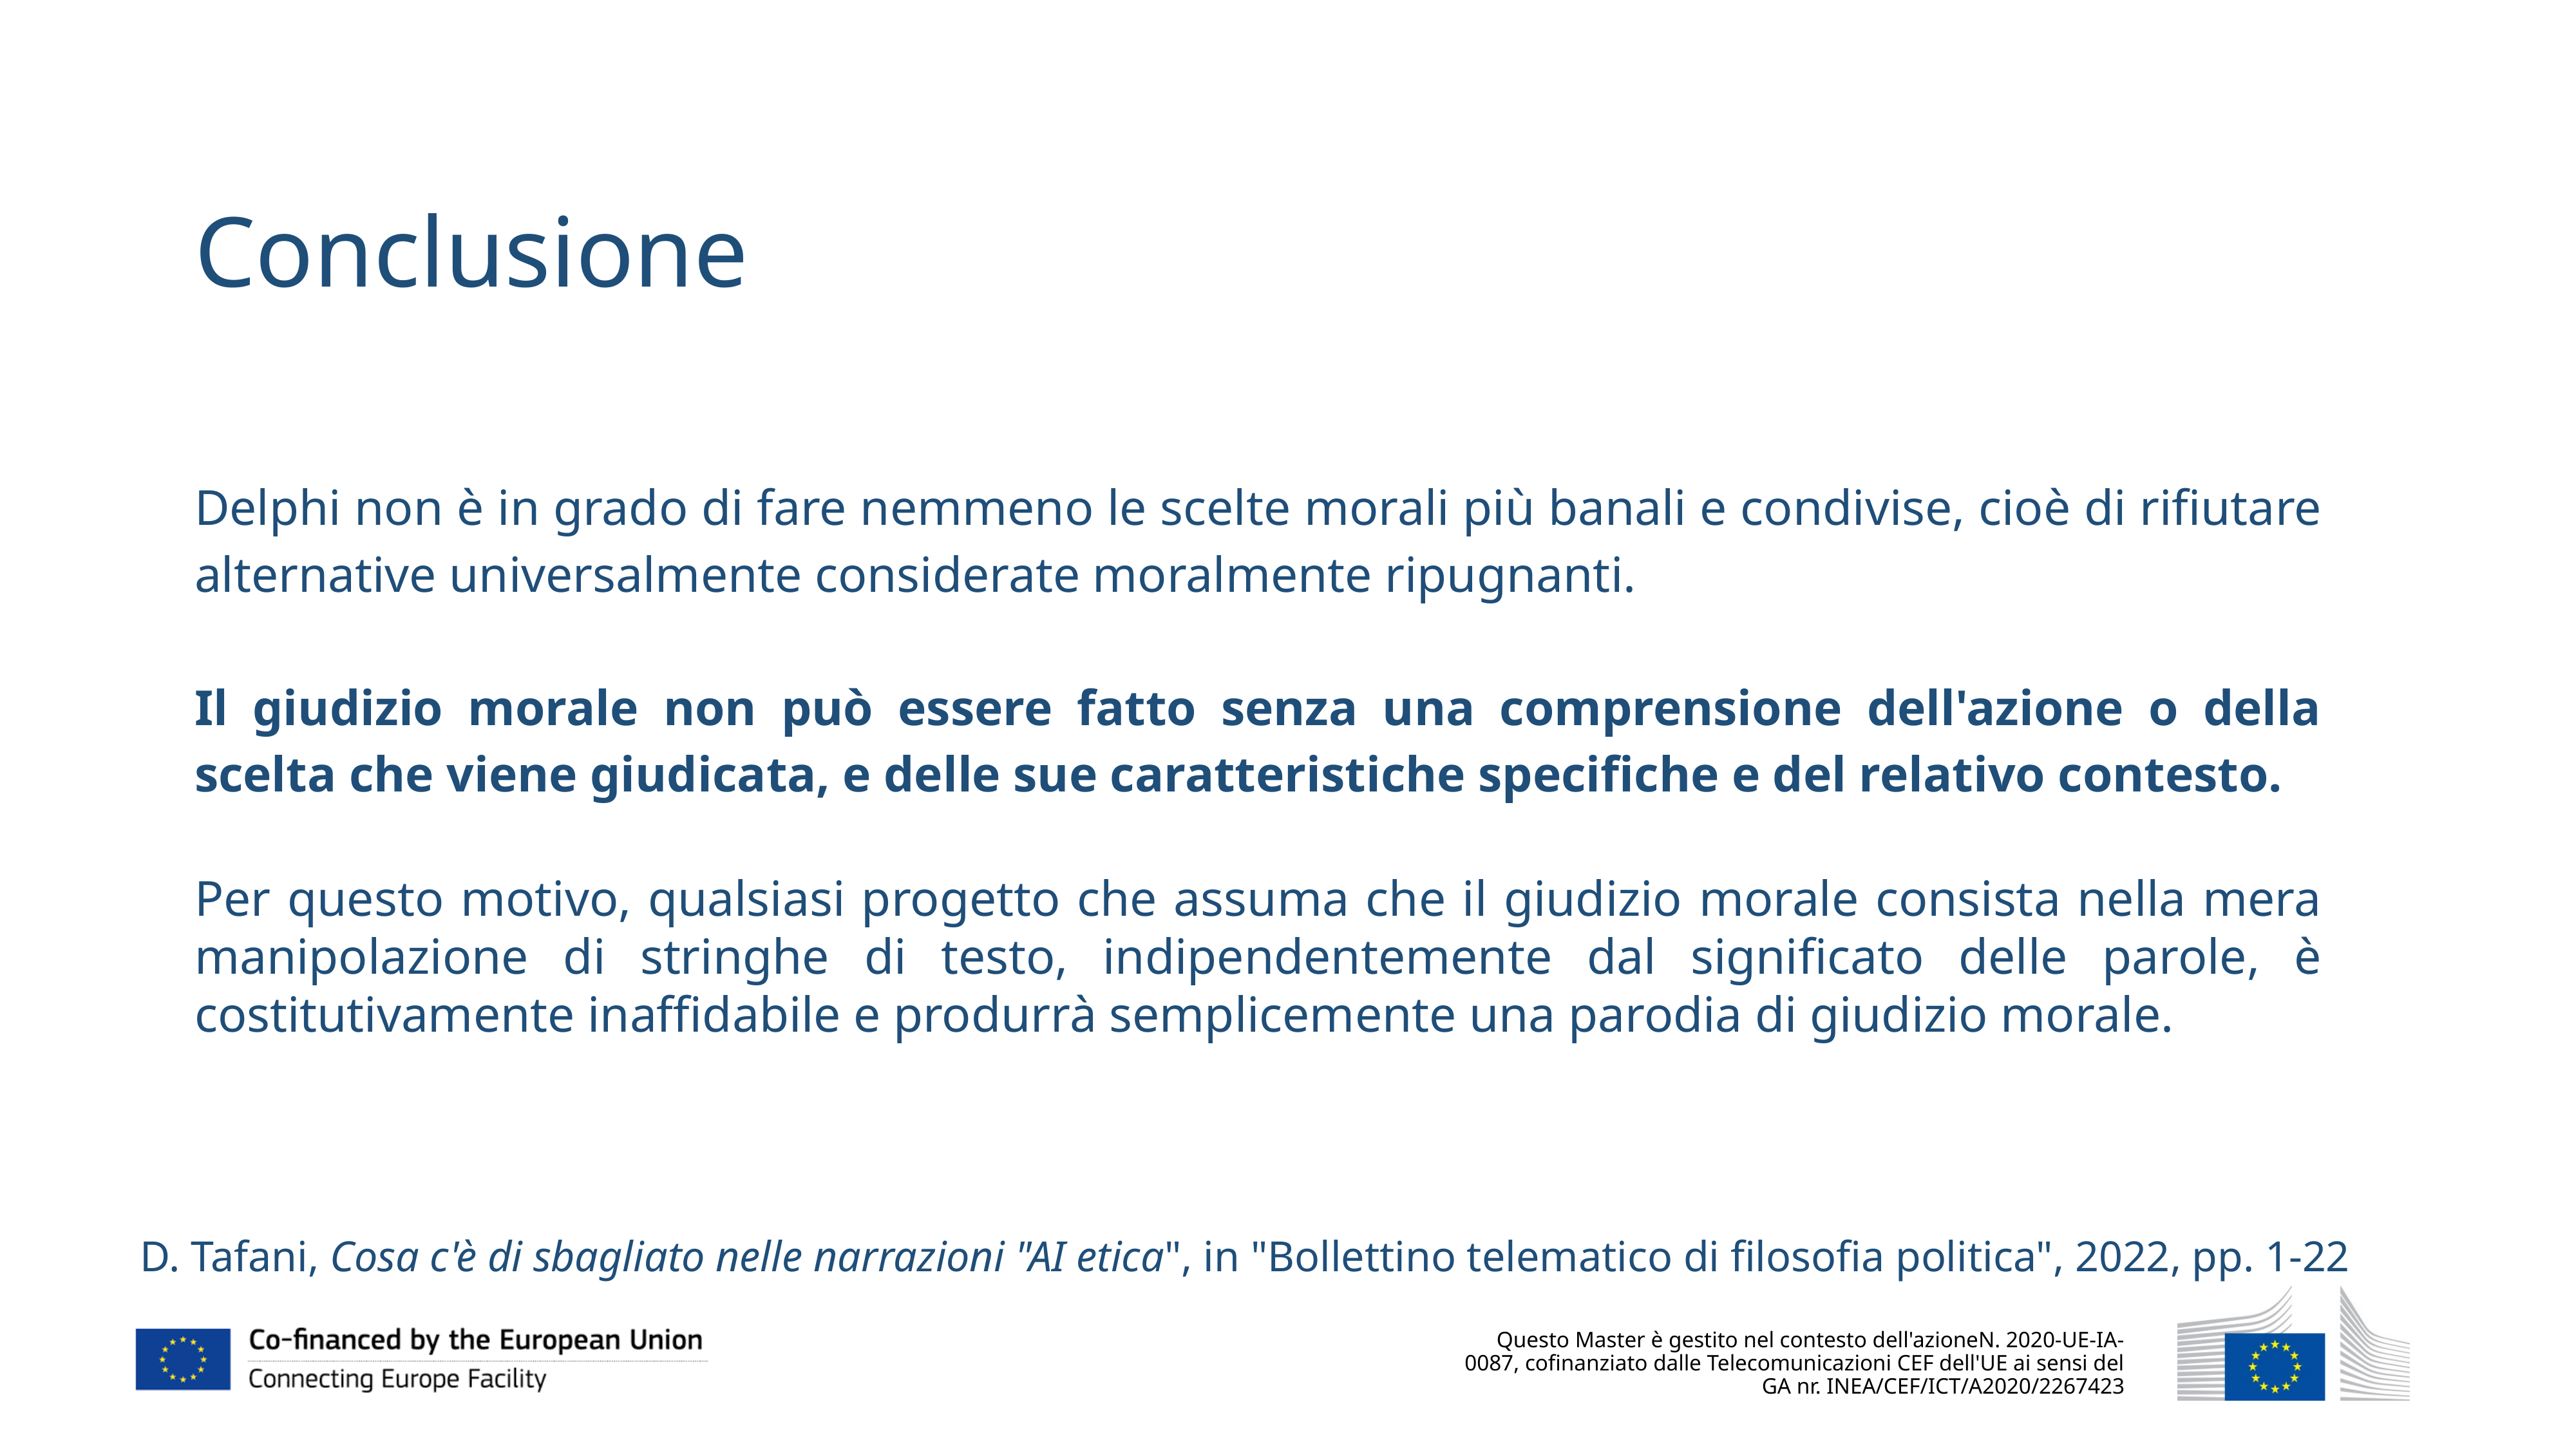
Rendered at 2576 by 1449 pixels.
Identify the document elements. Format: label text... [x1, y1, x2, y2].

text_box Delphi non è in grado di fare nemmeno le scelte morali più banali e condivise, cioè di rifiutare alternative universalmente considerate moralmente ripugnanti. Il giudizio morale non può essere fatto senza una comprensione dell'azione o della scelta che viene giudicata, e delle sue caratteristiche specifiche e del relativo contesto. Per questo motivo, qualsiasi progetto che assuma che il giudizio morale consista nella mera manipolazione di stringhe di testo, indipendentemente dal significato delle parole, è costitutivamente inaffidabile e produrrà semplicemente una parodia di giudizio morale. [185, 463, 2333, 1047]
picture [124, 1319, 713, 1399]
text_box Conclusione [185, 177, 2284, 311]
text_box D. Tafani, Cosa c'è di sbagliato nelle narrazioni "AI etica", in "Bollettino telematico di filosofia politica", 2022, pp. 1-22 [131, 1226, 2418, 1285]
picture [2177, 1285, 2410, 1401]
